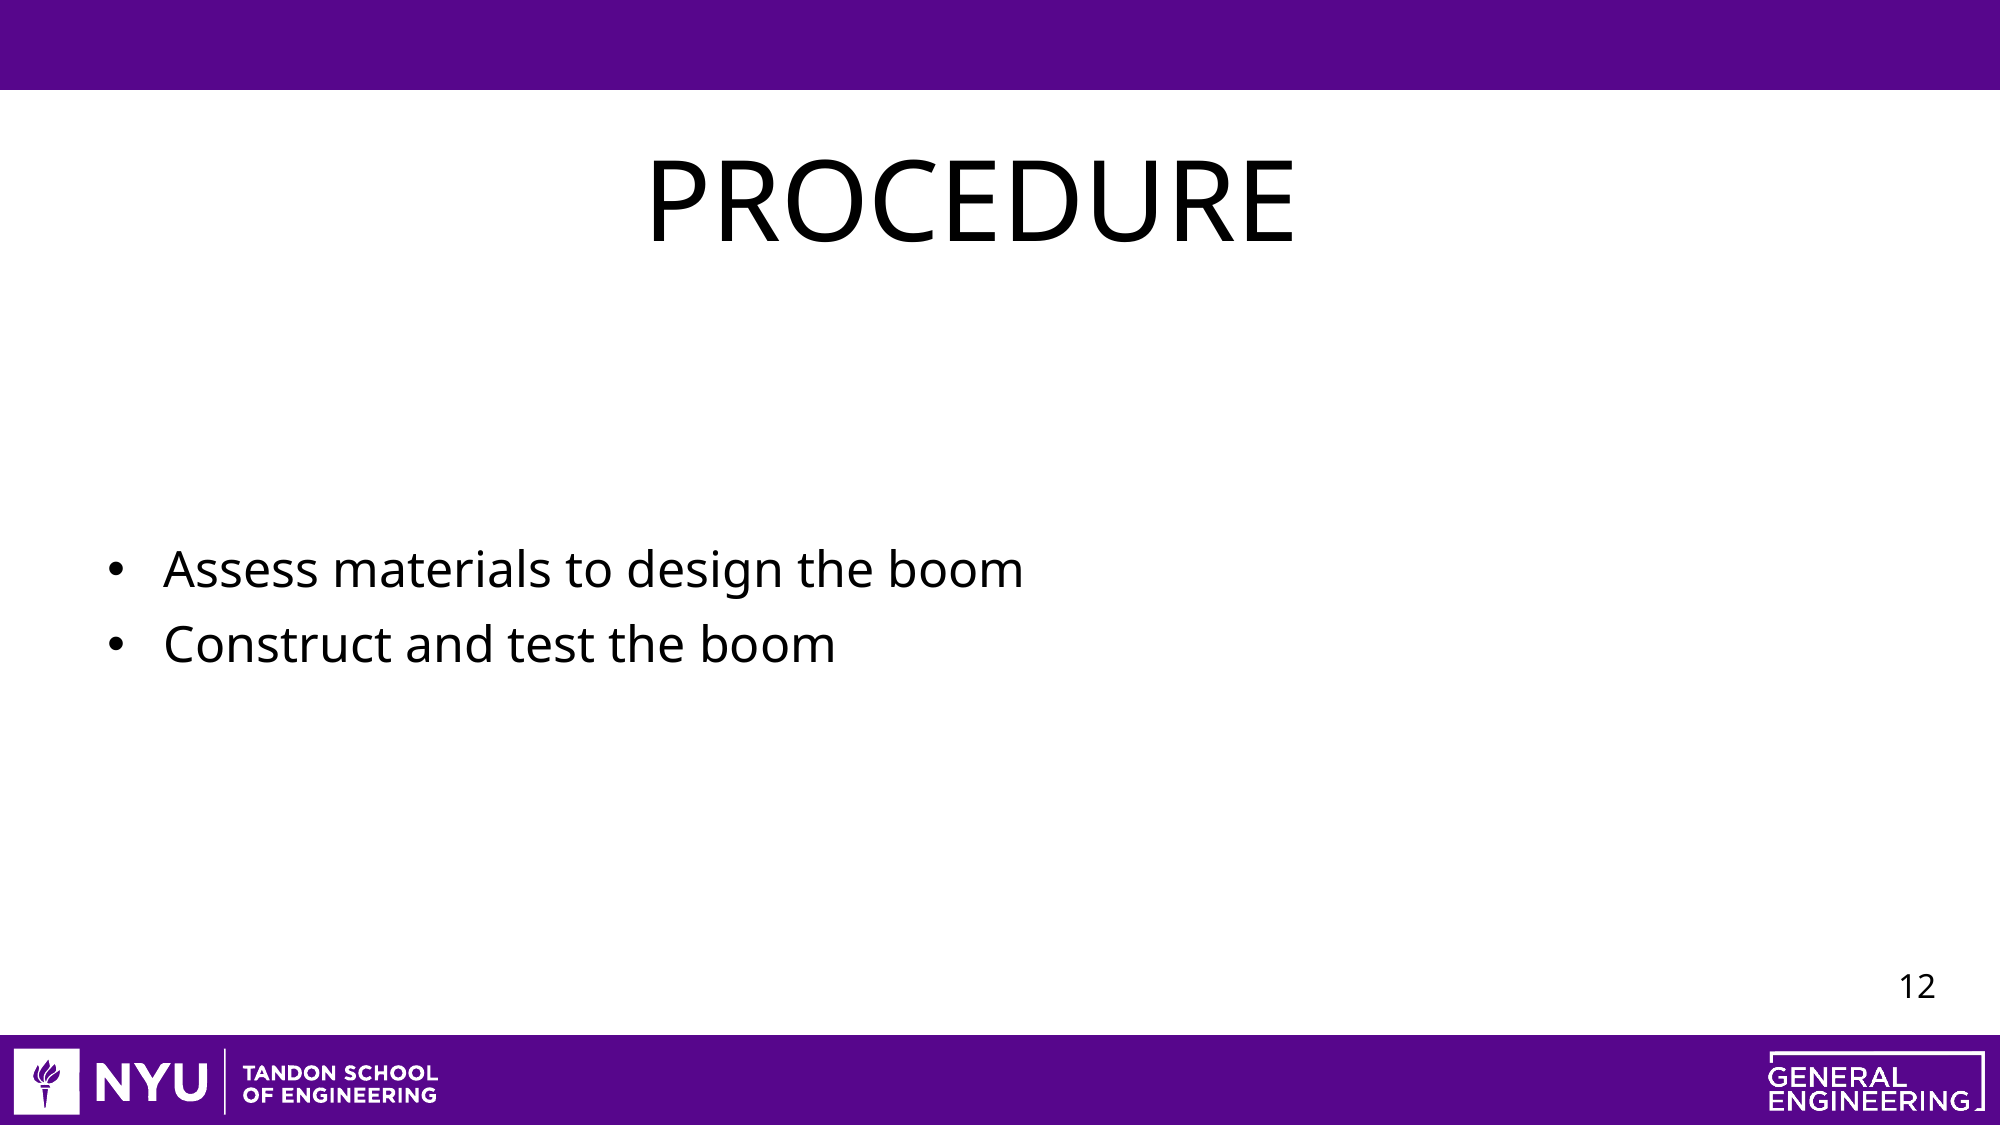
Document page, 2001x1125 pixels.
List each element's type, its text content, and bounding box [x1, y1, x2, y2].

title PROCEDURE [63, 115, 1879, 274]
text_box [0, 1034, 2000, 1125]
subtitle Assess materials to design the boom Construct and test the boom [92, 287, 1850, 930]
text_box 12 [1802, 958, 1951, 1013]
text_box [0, 0, 2000, 91]
picture [13, 1048, 438, 1115]
picture [1768, 1051, 1985, 1111]
